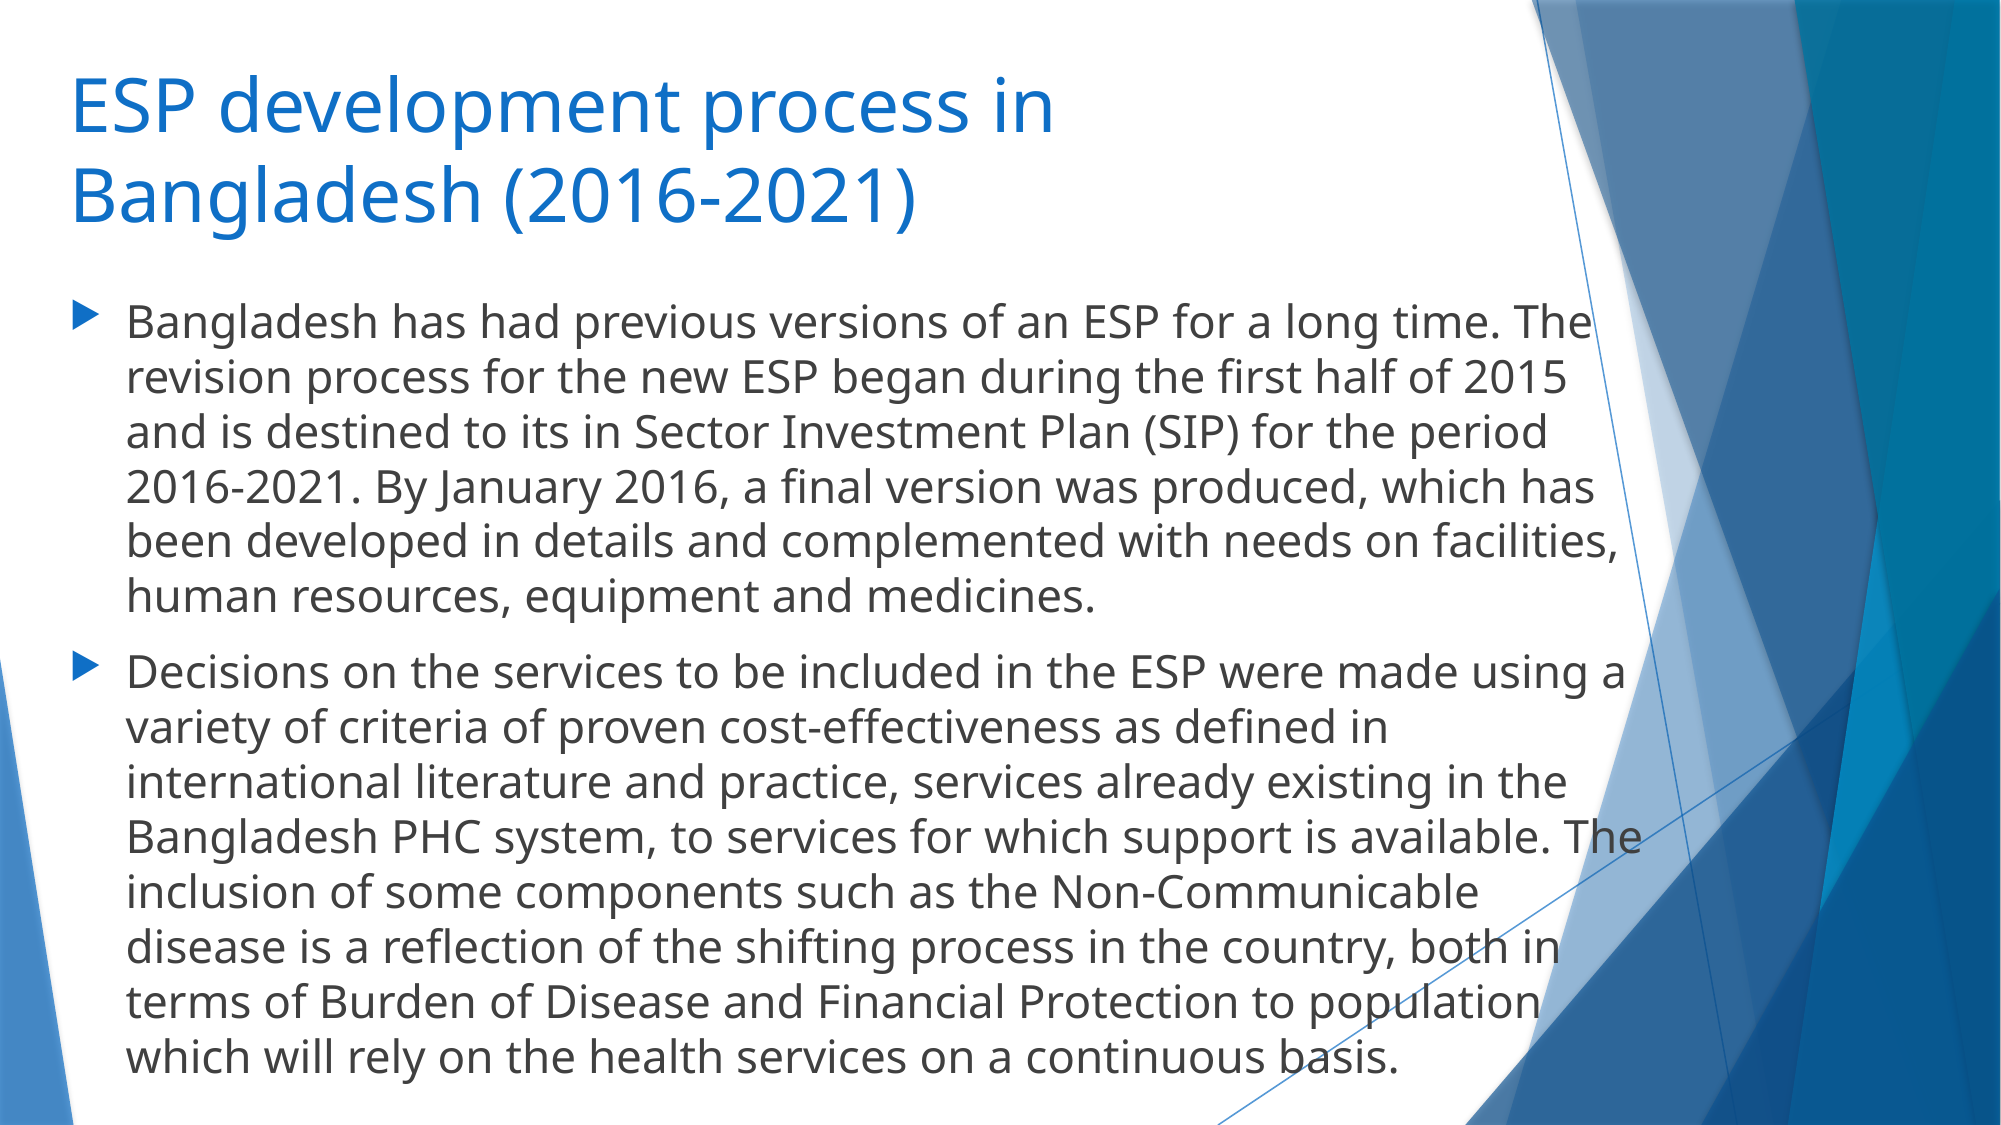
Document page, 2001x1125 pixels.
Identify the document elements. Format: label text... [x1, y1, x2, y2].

list Bangladesh has had previous versions of an ESP for a long time. The revision process for the new ESP began during the first half of 2015 and is destined to its in Sector Investment Plan (SIP) for the period 2016-2021. By January 2016, a final version was produced, which has been developed in details and complemented with needs on facilities, human resources, equipment and medicines. Decisions on the services to be included in the ESP were made using a variety of criteria of proven cost-effectiveness as defined in international literature and practice, services already existing in the Bangladesh PHC system, to services for which support is available. The inclusion of some components such as the Non-Communicable disease is a reflection of the shifting process in the country, both in terms of Burden of Disease and Financial Protection to population which will rely on the health services on a continuous basis. [54, 284, 1661, 1100]
title ESP development process in Bangladesh (2016-2021) [54, 50, 1465, 267]
